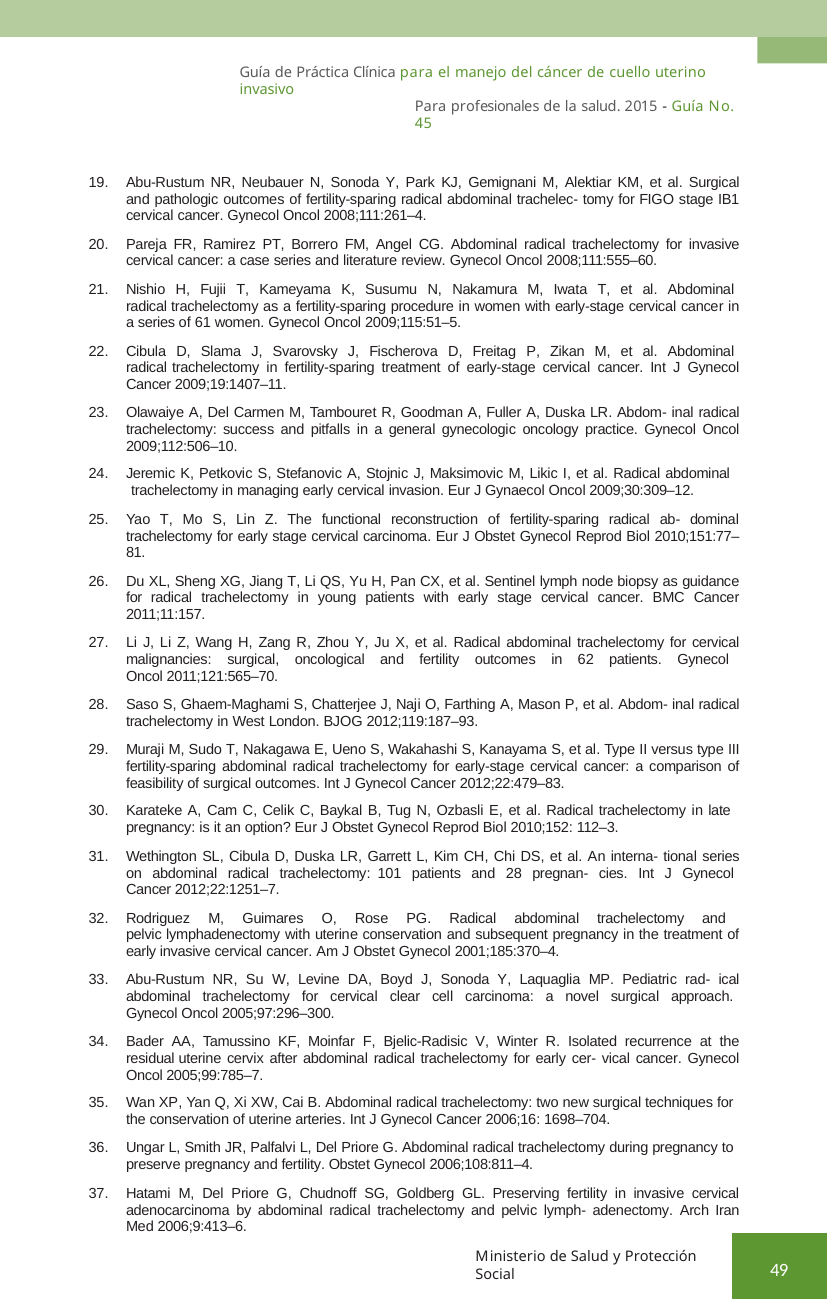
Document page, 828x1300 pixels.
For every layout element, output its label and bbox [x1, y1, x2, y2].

text_box [0, 0, 827, 64]
text_box [86, 173, 827, 1300]
text_box [473, 1247, 717, 1282]
text_box [237, 63, 745, 132]
